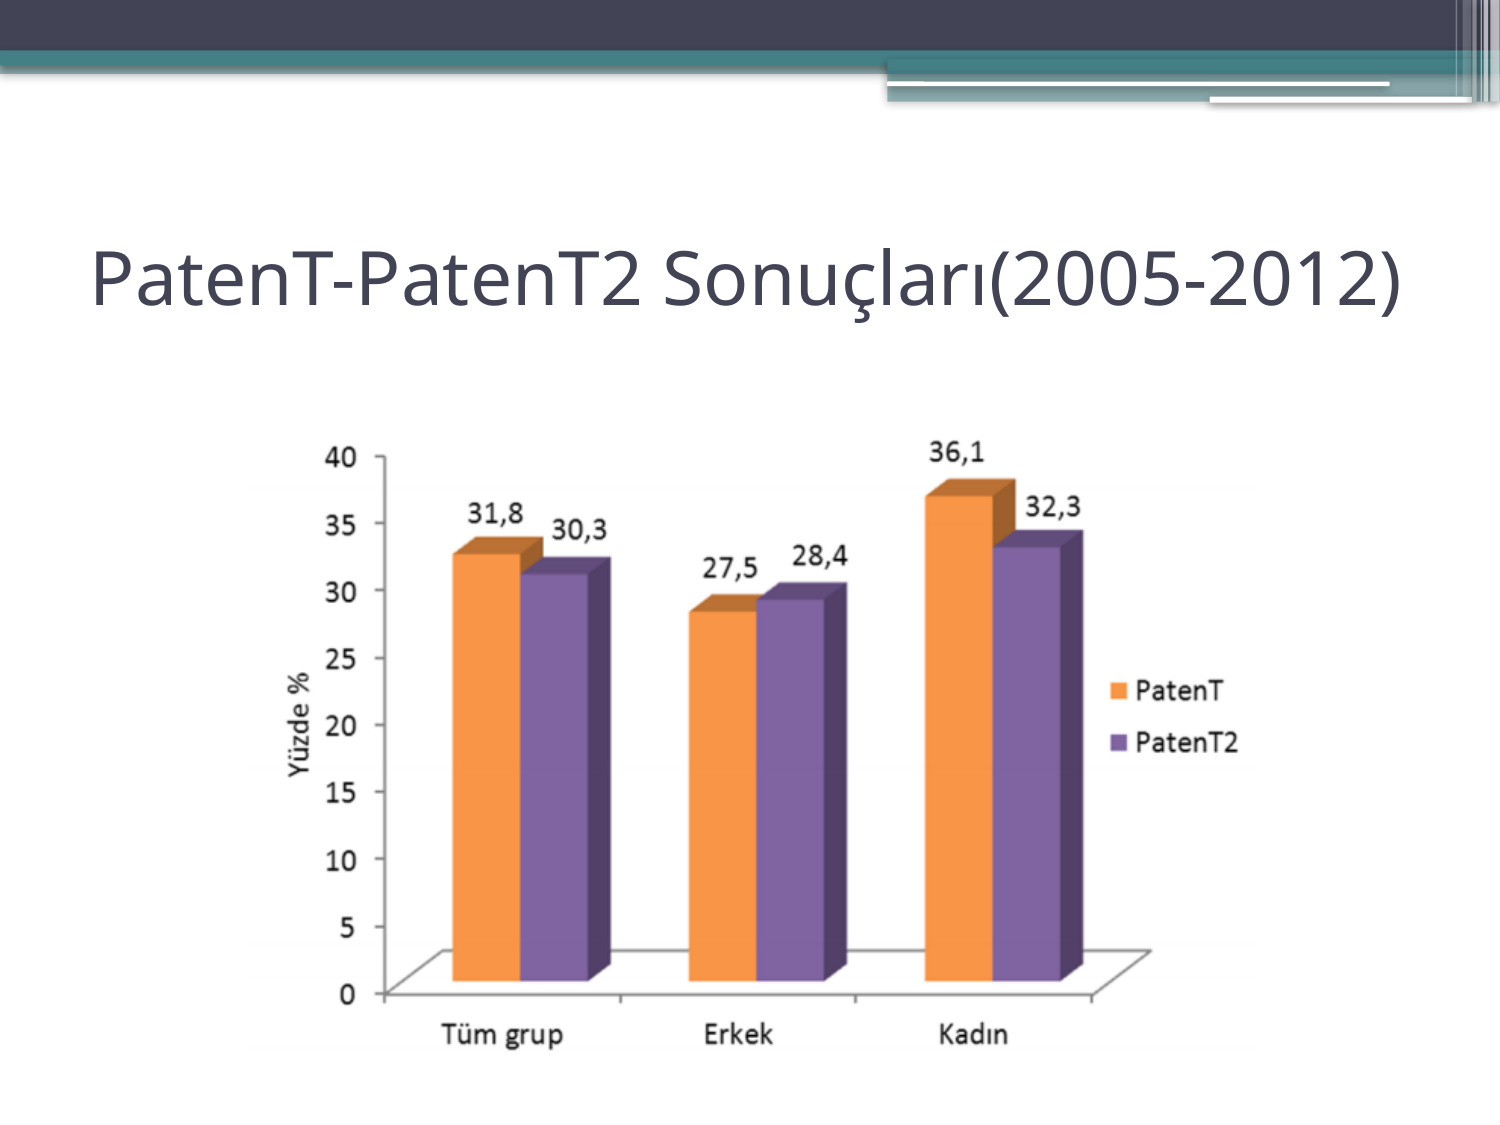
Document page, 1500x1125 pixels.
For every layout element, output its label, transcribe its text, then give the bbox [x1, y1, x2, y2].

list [244, 368, 1256, 1079]
title PatenT-PatenT2 Sonuçları(2005-2012) [75, 187, 1425, 363]
